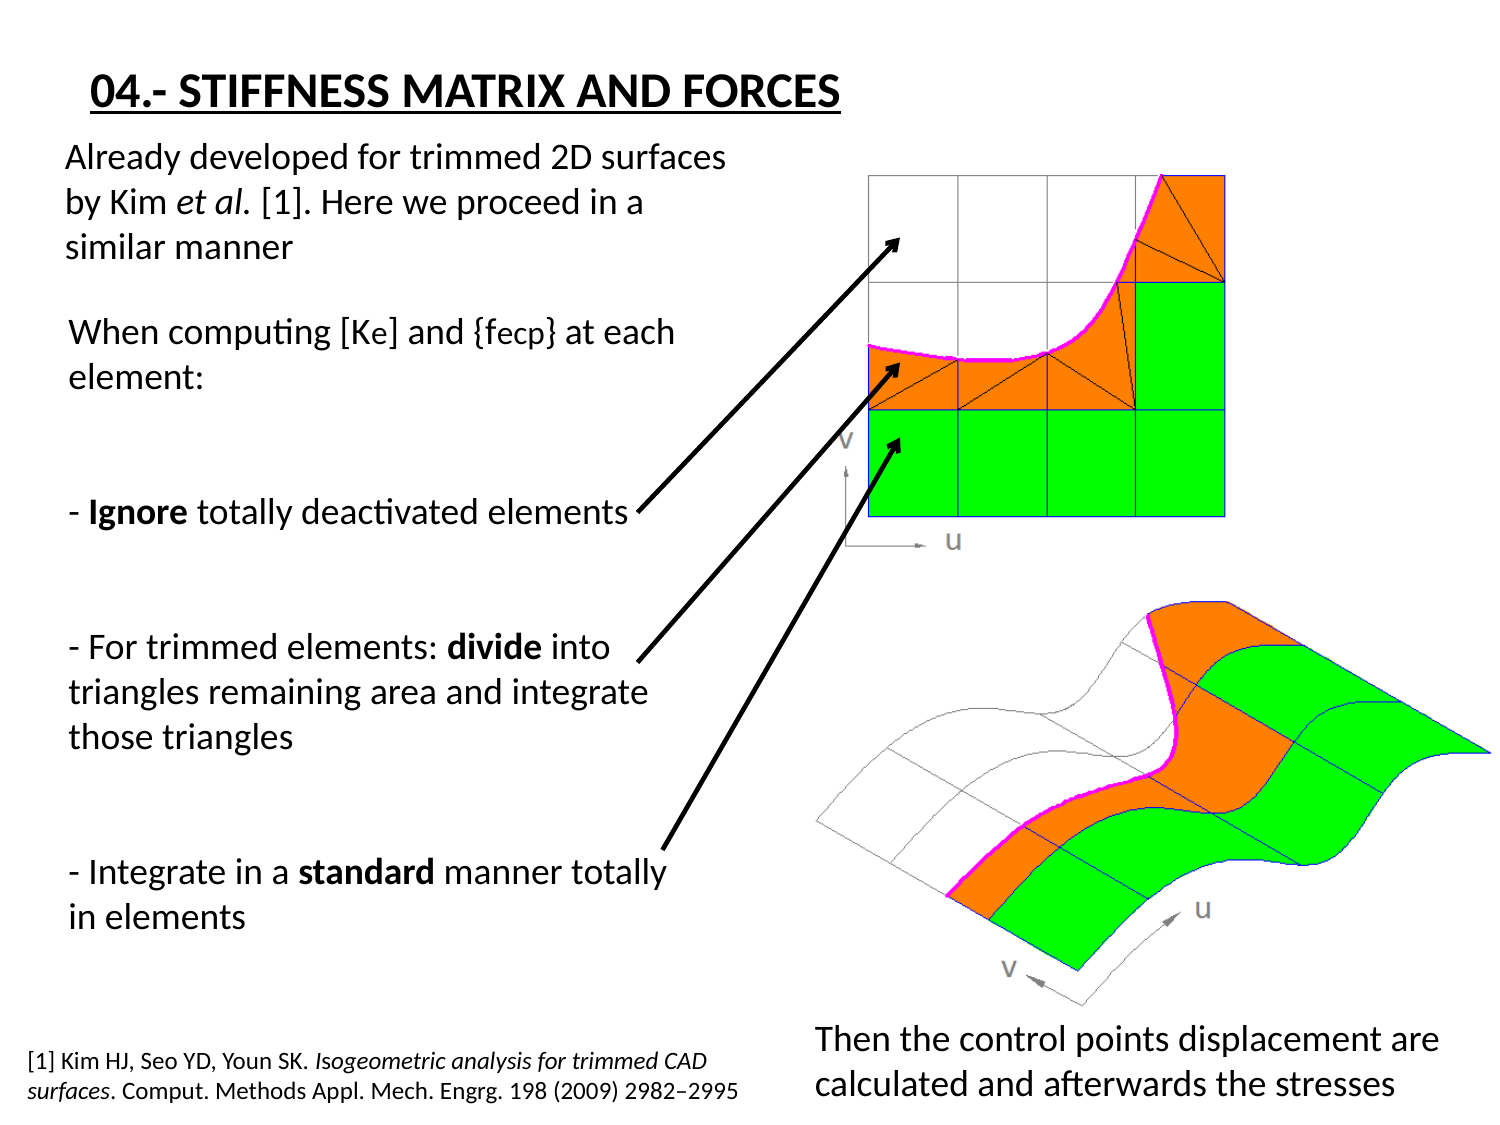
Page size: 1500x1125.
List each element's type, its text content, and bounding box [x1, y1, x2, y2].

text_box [637, 362, 901, 663]
title 04.- STIFFNESS MATRIX AND FORCES [75, 50, 1450, 138]
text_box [637, 237, 901, 362]
picture [807, 162, 1500, 1012]
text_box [662, 437, 901, 851]
text_box Then the control points displacement are calculated and afterwards the stresses [799, 1006, 1475, 1112]
text_box Already developed for trimmed 2D surfaces by Kim et al. [1]. Here we proceed in a similar manner [50, 124, 750, 275]
text_box [1] Kim HJ, Seo YD, Youn SK. Isogeometric analysis for trimmed CAD surfaces. Comput. Methods Appl. Mech. Engrg. 198 (2009) 2982–2995 [12, 1037, 788, 1113]
text_box When computing [Ke] and {fecp} at each element: - Ignore totally deactivated elements - For trimmed elements: divide into triangles remaining area and integrate those triangles - Integrate in a standard manner totally in elements [53, 299, 713, 945]
